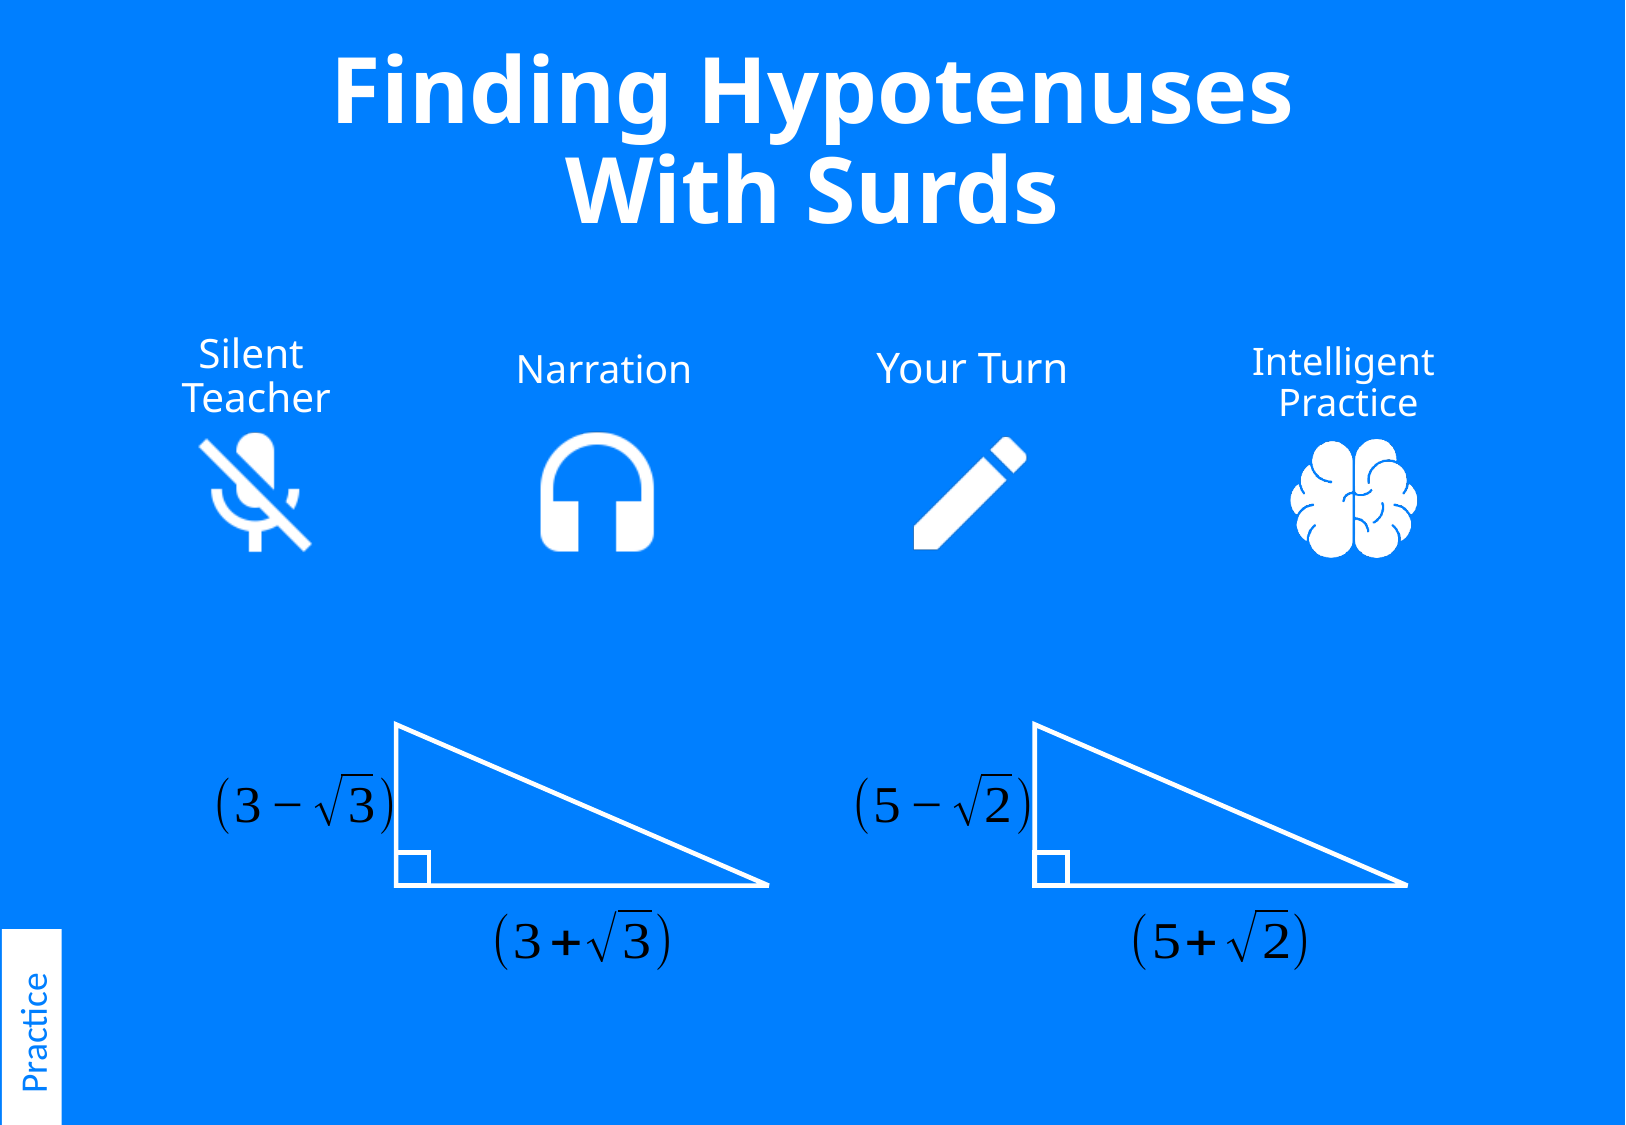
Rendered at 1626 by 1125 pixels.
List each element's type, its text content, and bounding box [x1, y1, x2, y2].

text_box [1034, 851, 1069, 887]
text_box [395, 851, 430, 887]
picture [522, 426, 673, 577]
text_box Practice [1, 929, 62, 1125]
picture [180, 420, 331, 571]
text_box Narration [497, 335, 710, 400]
text_box Your Turn [858, 335, 1086, 400]
text_box [395, 722, 770, 887]
text_box Intelligent Practice [1235, 302, 1463, 432]
title Finding Hypotenuses With Surds [268, 22, 1357, 251]
text_box [1033, 722, 1408, 887]
text_box Silent Teacher [163, 306, 349, 429]
picture [1220, 433, 1487, 563]
picture [895, 418, 1046, 569]
